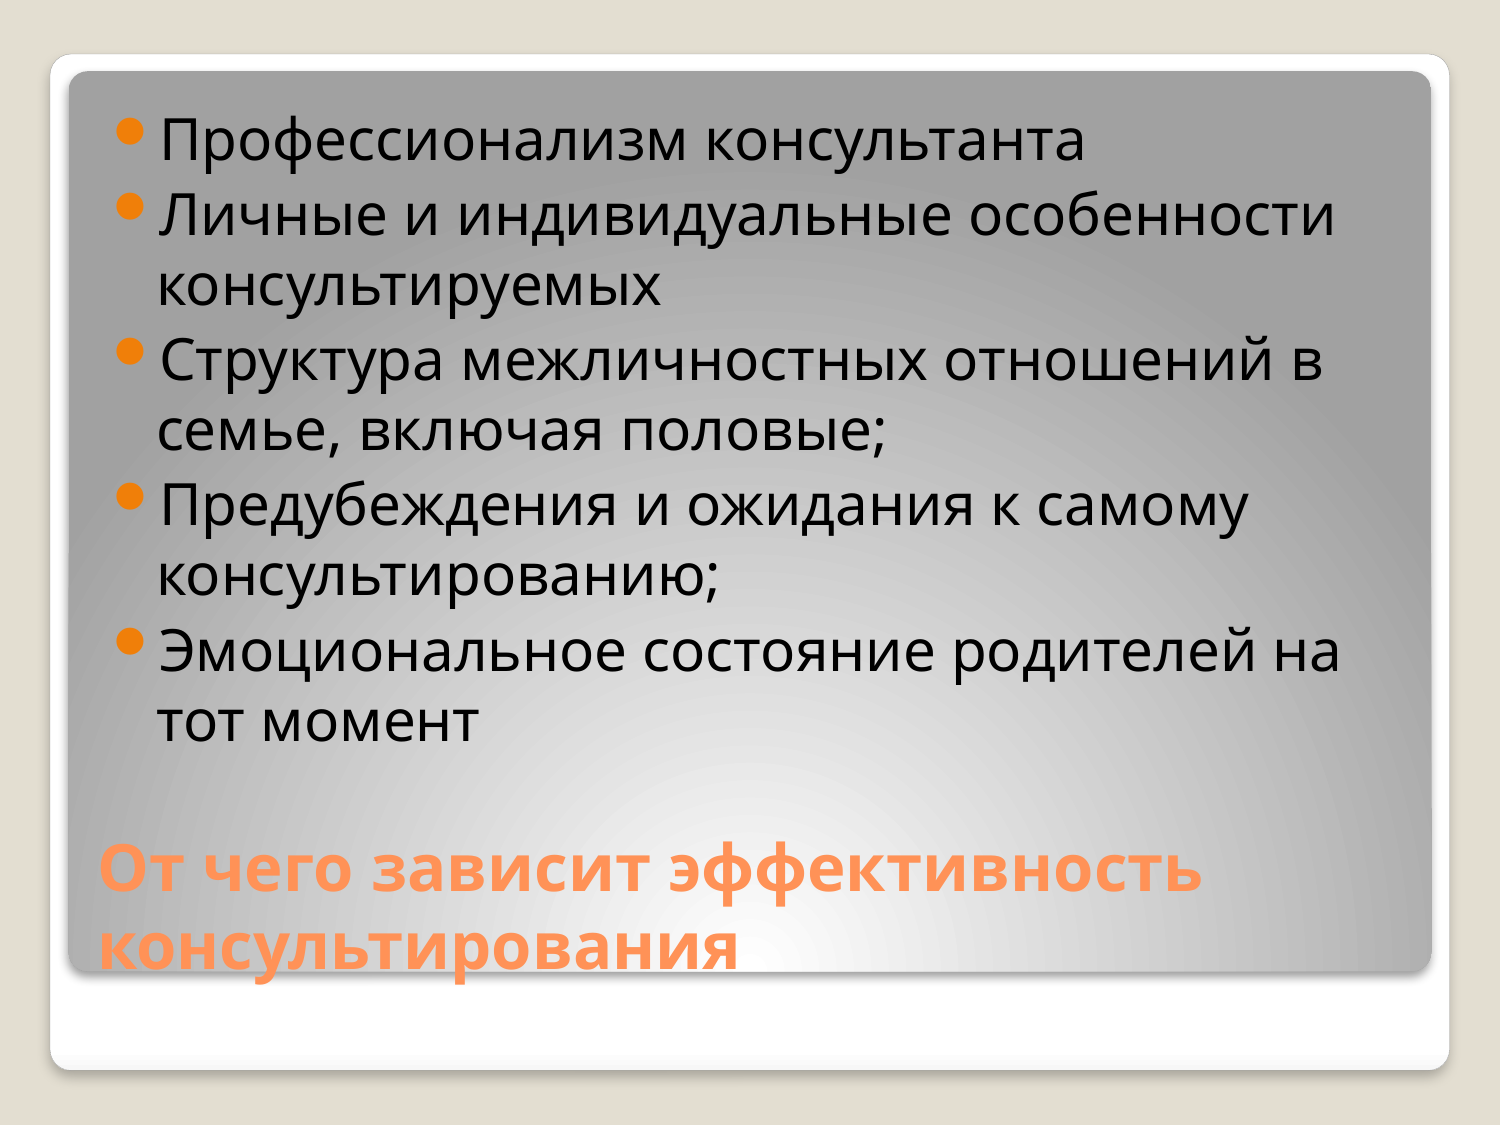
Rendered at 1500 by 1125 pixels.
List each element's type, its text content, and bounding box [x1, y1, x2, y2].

list Профессионализм консультанта Личные и индивидуальные особенности консультируемых Структура межличностных отношений в семье, включая половые; Предубеждения и ожидания к самому консультированию; Эмоциональное состояние родителей на тот момент [82, 86, 1425, 774]
title От чего зависит эффективность консультирования [82, 817, 1425, 990]
